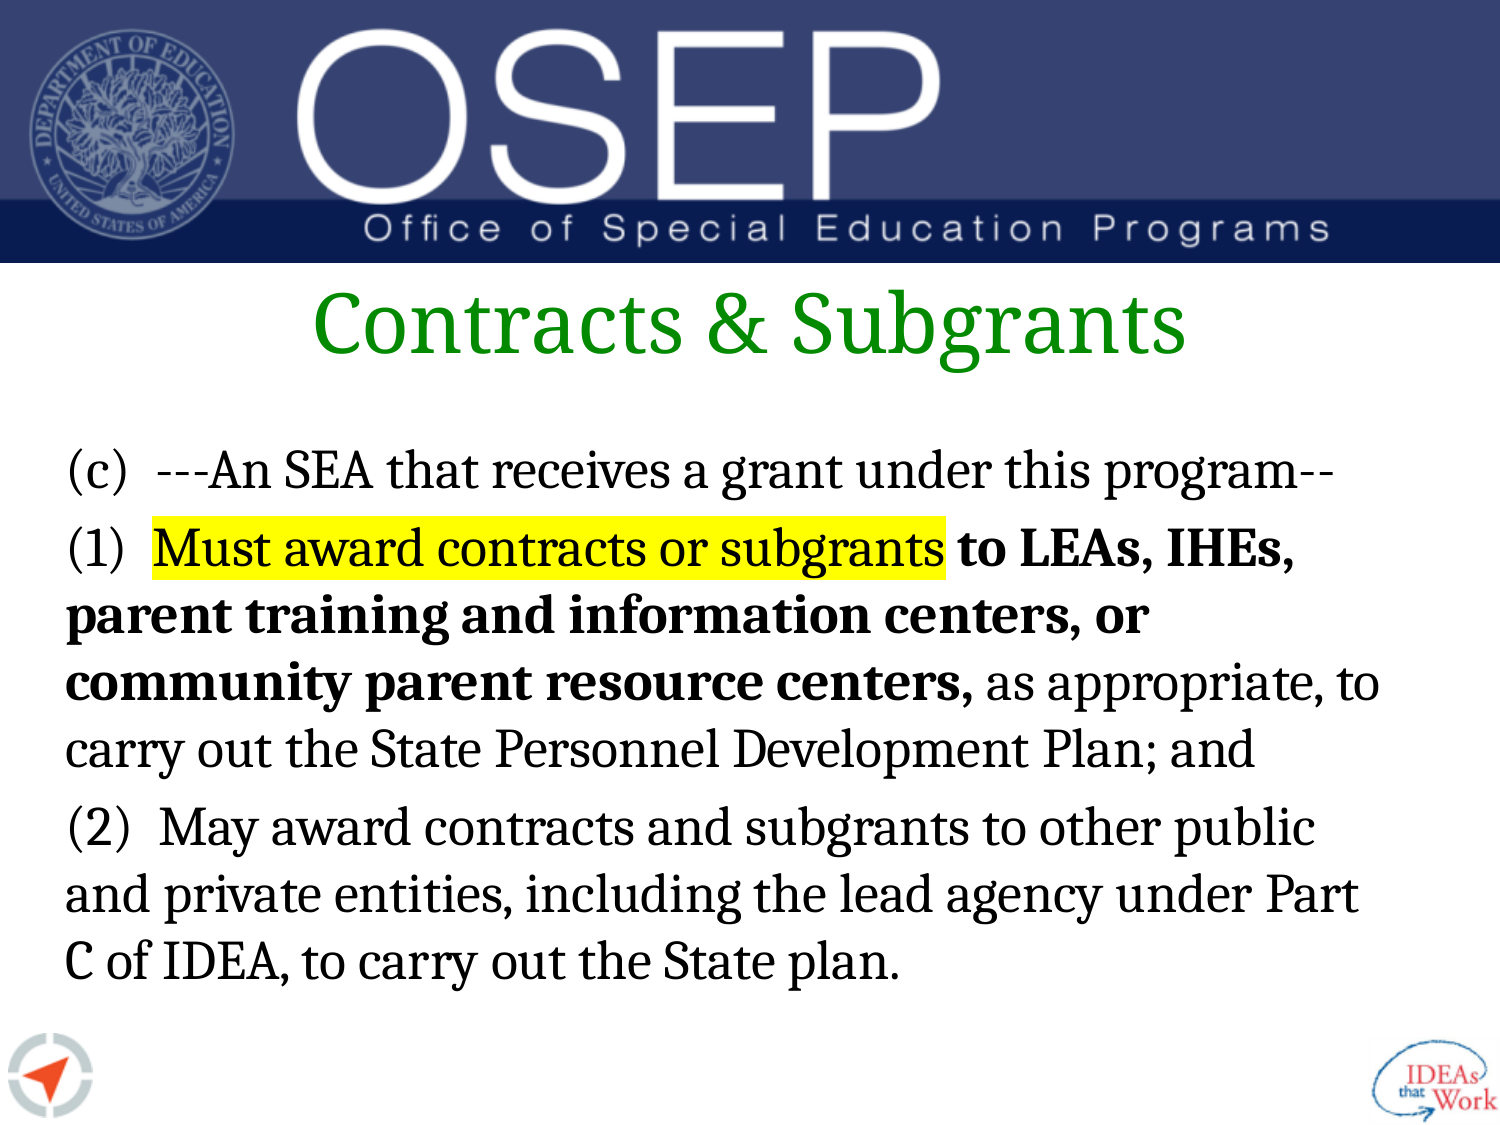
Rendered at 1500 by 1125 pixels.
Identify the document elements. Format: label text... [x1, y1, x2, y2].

list (c) ---An SEA that receives a grant under this program-- (1) Must award contracts or subgrants to LEAs, IHEs, parent training and information centers, or community parent resource centers, as appropriate, to carry out the State Personnel Development Plan; and (2) May award contracts and subgrants to other public and private entities, including the lead agency under Part C of IDEA, to carry out the State plan. [50, 424, 1400, 1050]
picture [8, 1033, 93, 1118]
picture [0, 0, 1500, 263]
picture [1369, 1037, 1500, 1125]
title Contracts & Subgrants [75, 262, 1425, 413]
